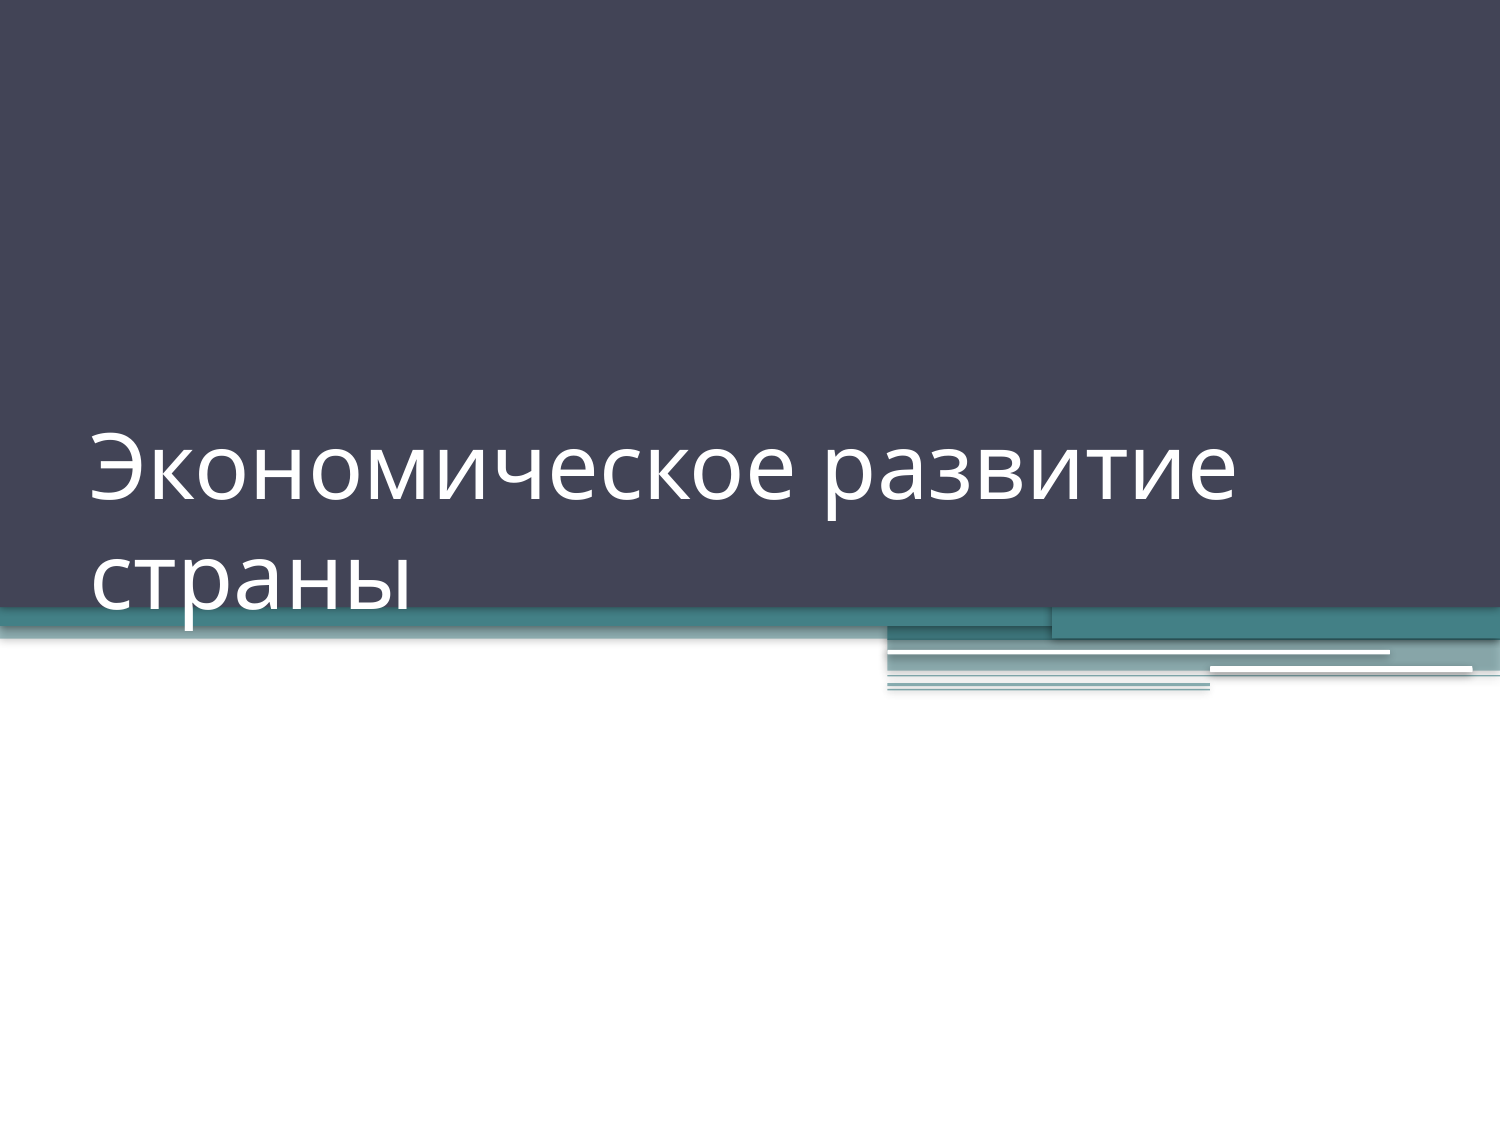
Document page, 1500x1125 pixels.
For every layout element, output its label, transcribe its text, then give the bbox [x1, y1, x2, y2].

title Экономическое развитие страны [75, 394, 1463, 636]
